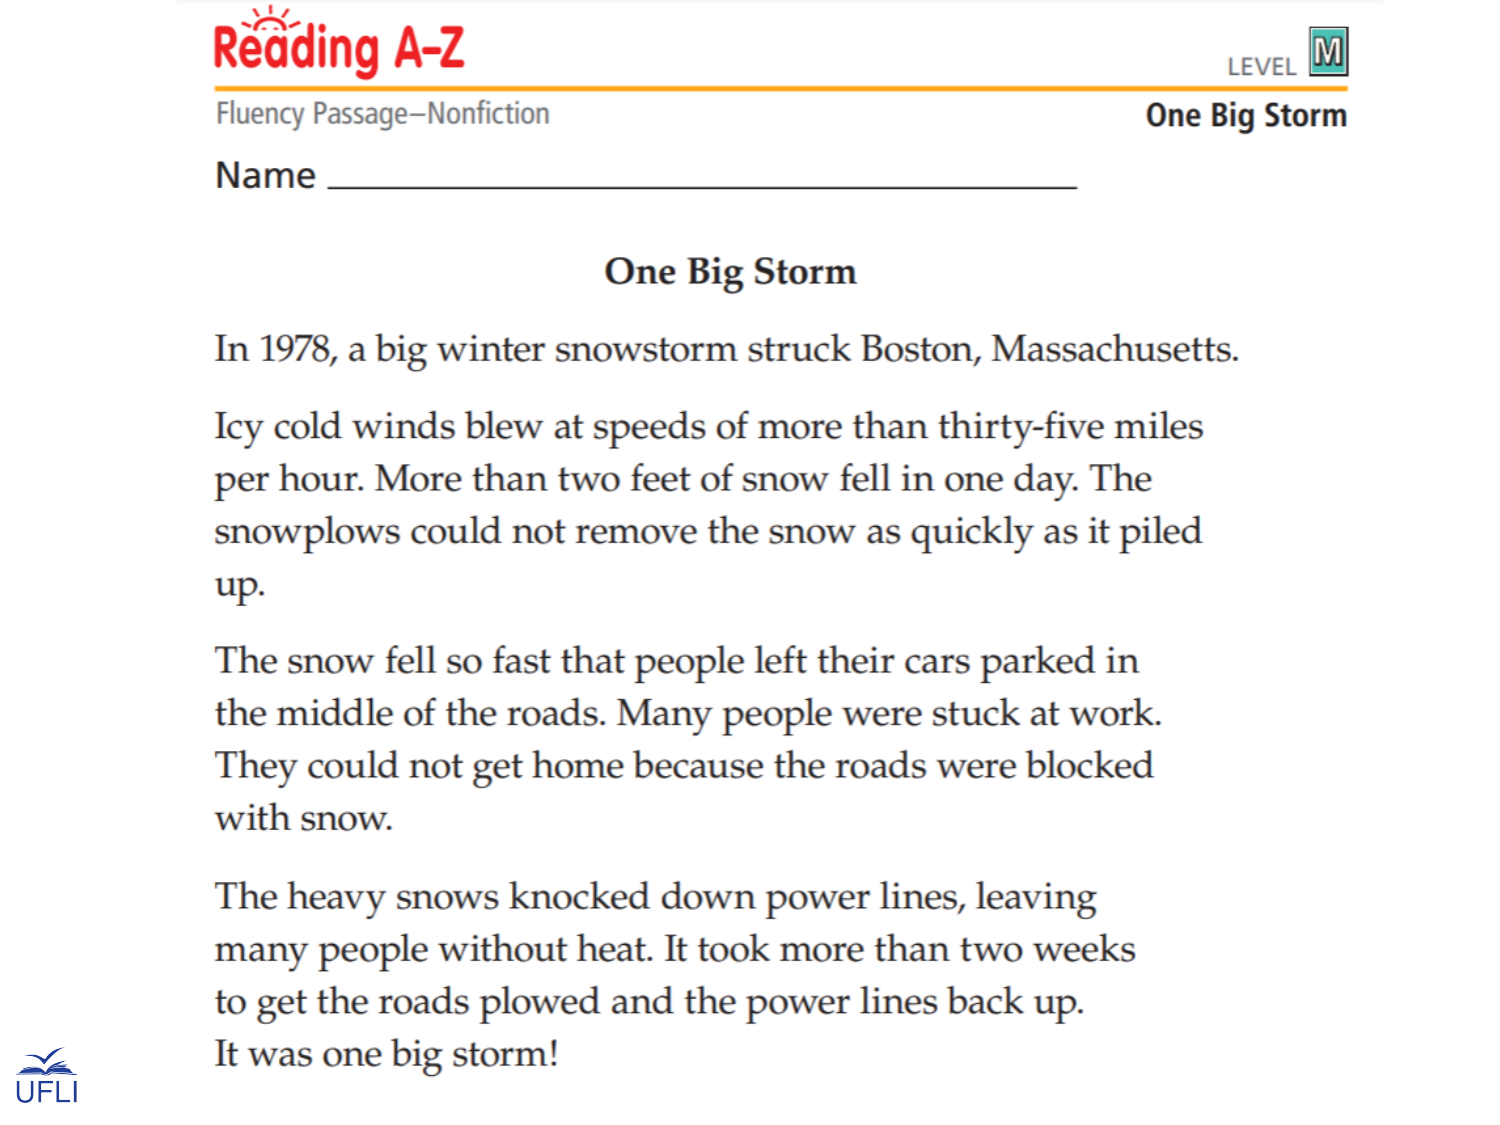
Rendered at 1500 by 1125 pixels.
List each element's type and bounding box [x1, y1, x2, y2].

text_box [176, 0, 1403, 1085]
picture [12, 1045, 81, 1106]
